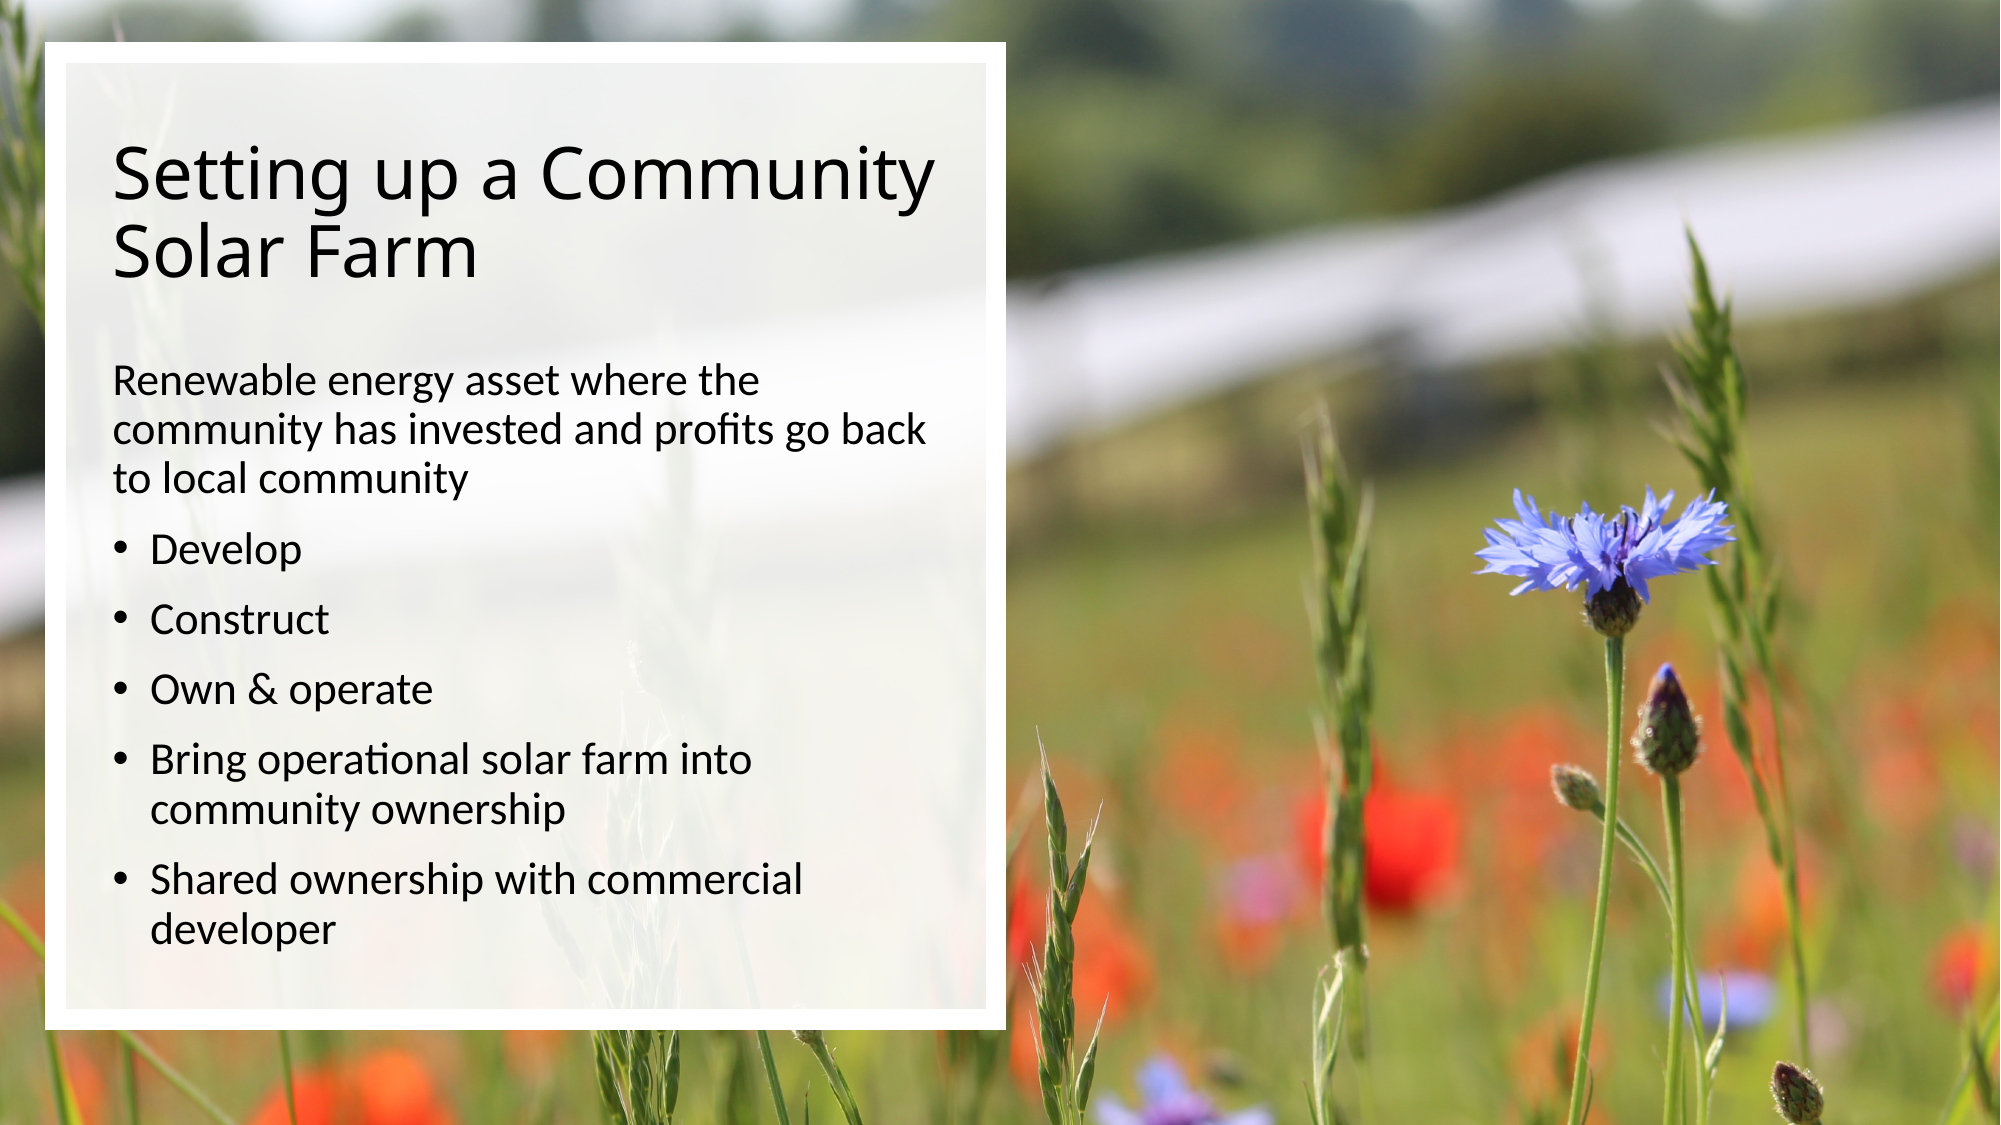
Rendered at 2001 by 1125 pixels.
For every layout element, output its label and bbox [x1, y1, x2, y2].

list [0, 0, 2000, 1125]
